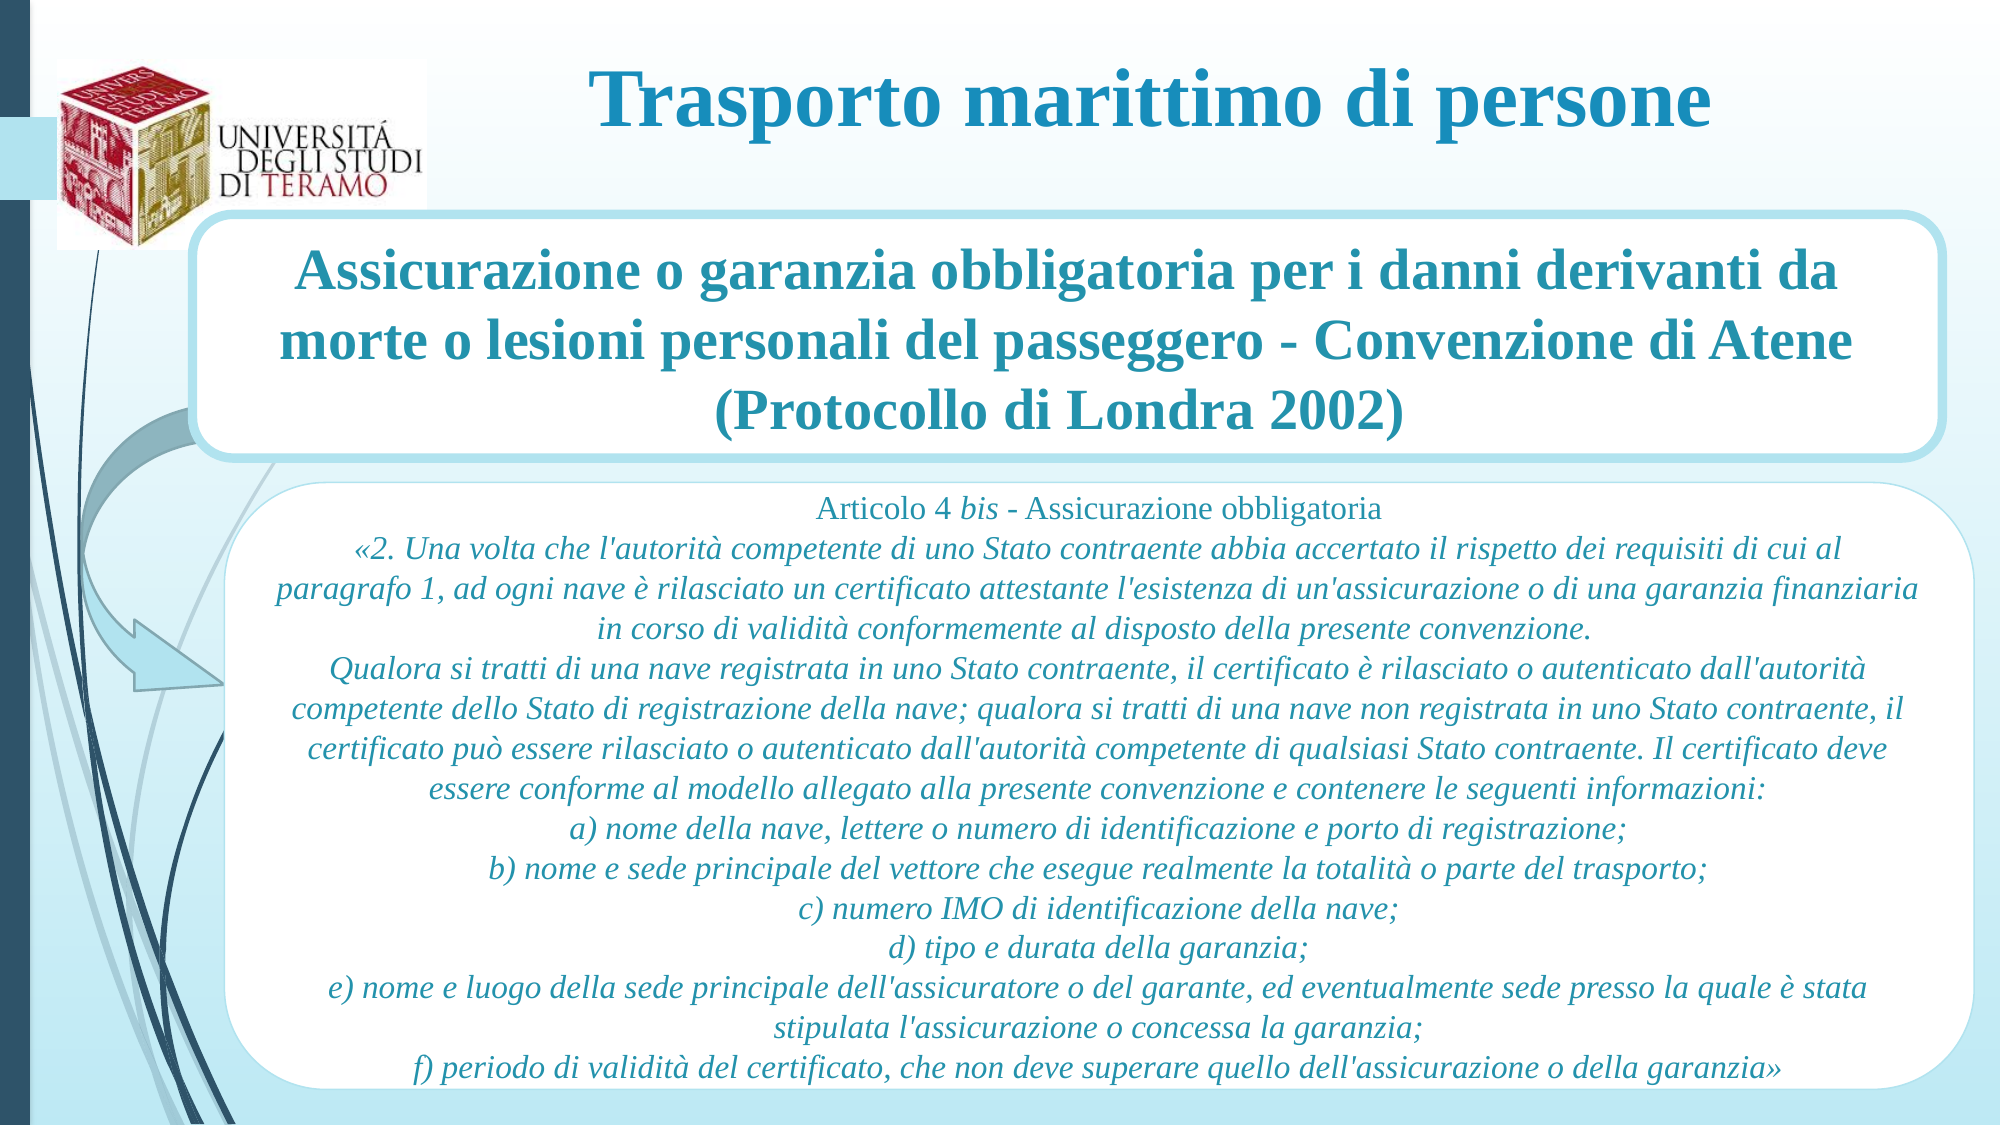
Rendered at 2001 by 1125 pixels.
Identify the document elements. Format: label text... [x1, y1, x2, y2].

text_box Assicurazione o garanzia obbligatoria per i danni derivanti da morte o lesioni personali del passeggero - Convenzione di Atene (Protocollo di Londra 2002) [191, 213, 1944, 460]
text_box [80, 406, 223, 693]
title Trasporto marittimo di persone [430, 35, 1893, 166]
text_box Articolo 4 bis - Assicurazione obbligatoria «2. Una volta che l'autorità competente di uno Stato contraente abbia accertato il rispetto dei requisiti di cui al paragrafo 1, ad ogni nave è rilasciato un certificato attestante l'esistenza di un'assicurazione o di una garanzia finanziaria in corso di validità conformemente al disposto della presente convenzione. Qualora si tratti di una nave registrata in uno Stato contraente, il certificato è rilasciato o autenticato dall'autorità competente dello Stato di registrazione della nave; qualora si tratti di una nave non registrata in uno Stato contraente, il certificato può essere rilasciato o autenticato dall'autorità competente di qualsiasi Stato contraente. Il certificato deve essere conforme al modello allegato alla presente convenzione e contenere le seguenti informazioni: a) nome della nave, lettere o numero di identificazione e porto di registrazione; b) nome e sede principale del vettore che esegue realmente la totalità o parte del trasporto; c) numero IMO di identificazione della nave; d) tipo e durata della garanzia; e) nome e luogo della sede principale dell'assicuratore o del garante, ed eventualmente sede presso la quale è stata stipulata l'assicurazione o concessa la garanzia; f) periodo di validità del certificato, che non deve superare quello dell'assicurazione o della garanzia» [223, 481, 1976, 1091]
picture [57, 59, 427, 251]
